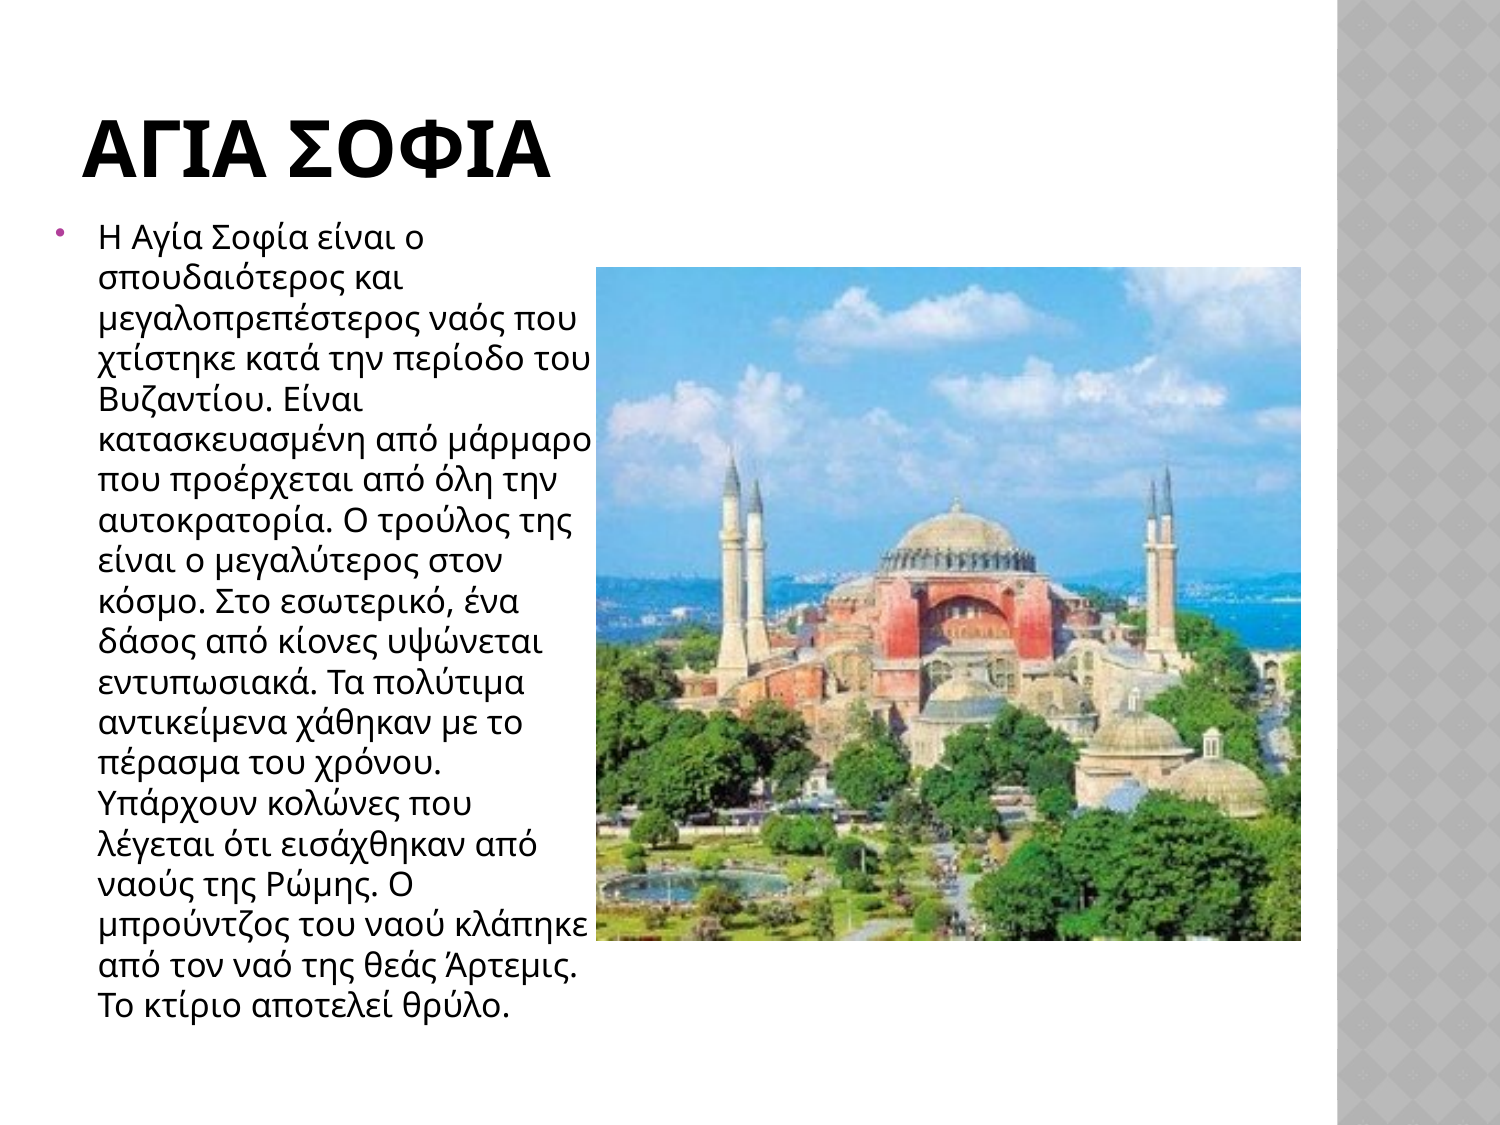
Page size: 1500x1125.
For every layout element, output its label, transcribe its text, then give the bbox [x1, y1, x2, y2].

picture [596, 266, 1301, 941]
list Η Αγία Σοφία είναι ο σπουδαιότερος και μεγαλοπρεπέστερος ναός που χτίστηκε κατά την περίοδο του Βυζαντίου. Είναι κατασκευασμένη από μάρμαρο που προέρχεται από όλη την αυτοκρατορία. Ο τρούλος της είναι ο μεγαλύτερος στον κόσμο. Στο εσωτερικό, ένα δάσος από κίονες υψώνεται εντυπωσιακά. Τα πολύτιμα αντικείμενα χάθηκαν με το πέρασμα του χρόνου. Υπάρχουν κολώνες που λέγεται ότι εισάχθηκαν από ναούς της Ρώμης. Ο μπρούντζος του ναού κλάπηκε από τον ναό της θεάς Άρτεμις. Το κτίριο αποτελεί θρύλο. [41, 208, 609, 1125]
title Αγια σοφια [75, 52, 1263, 240]
